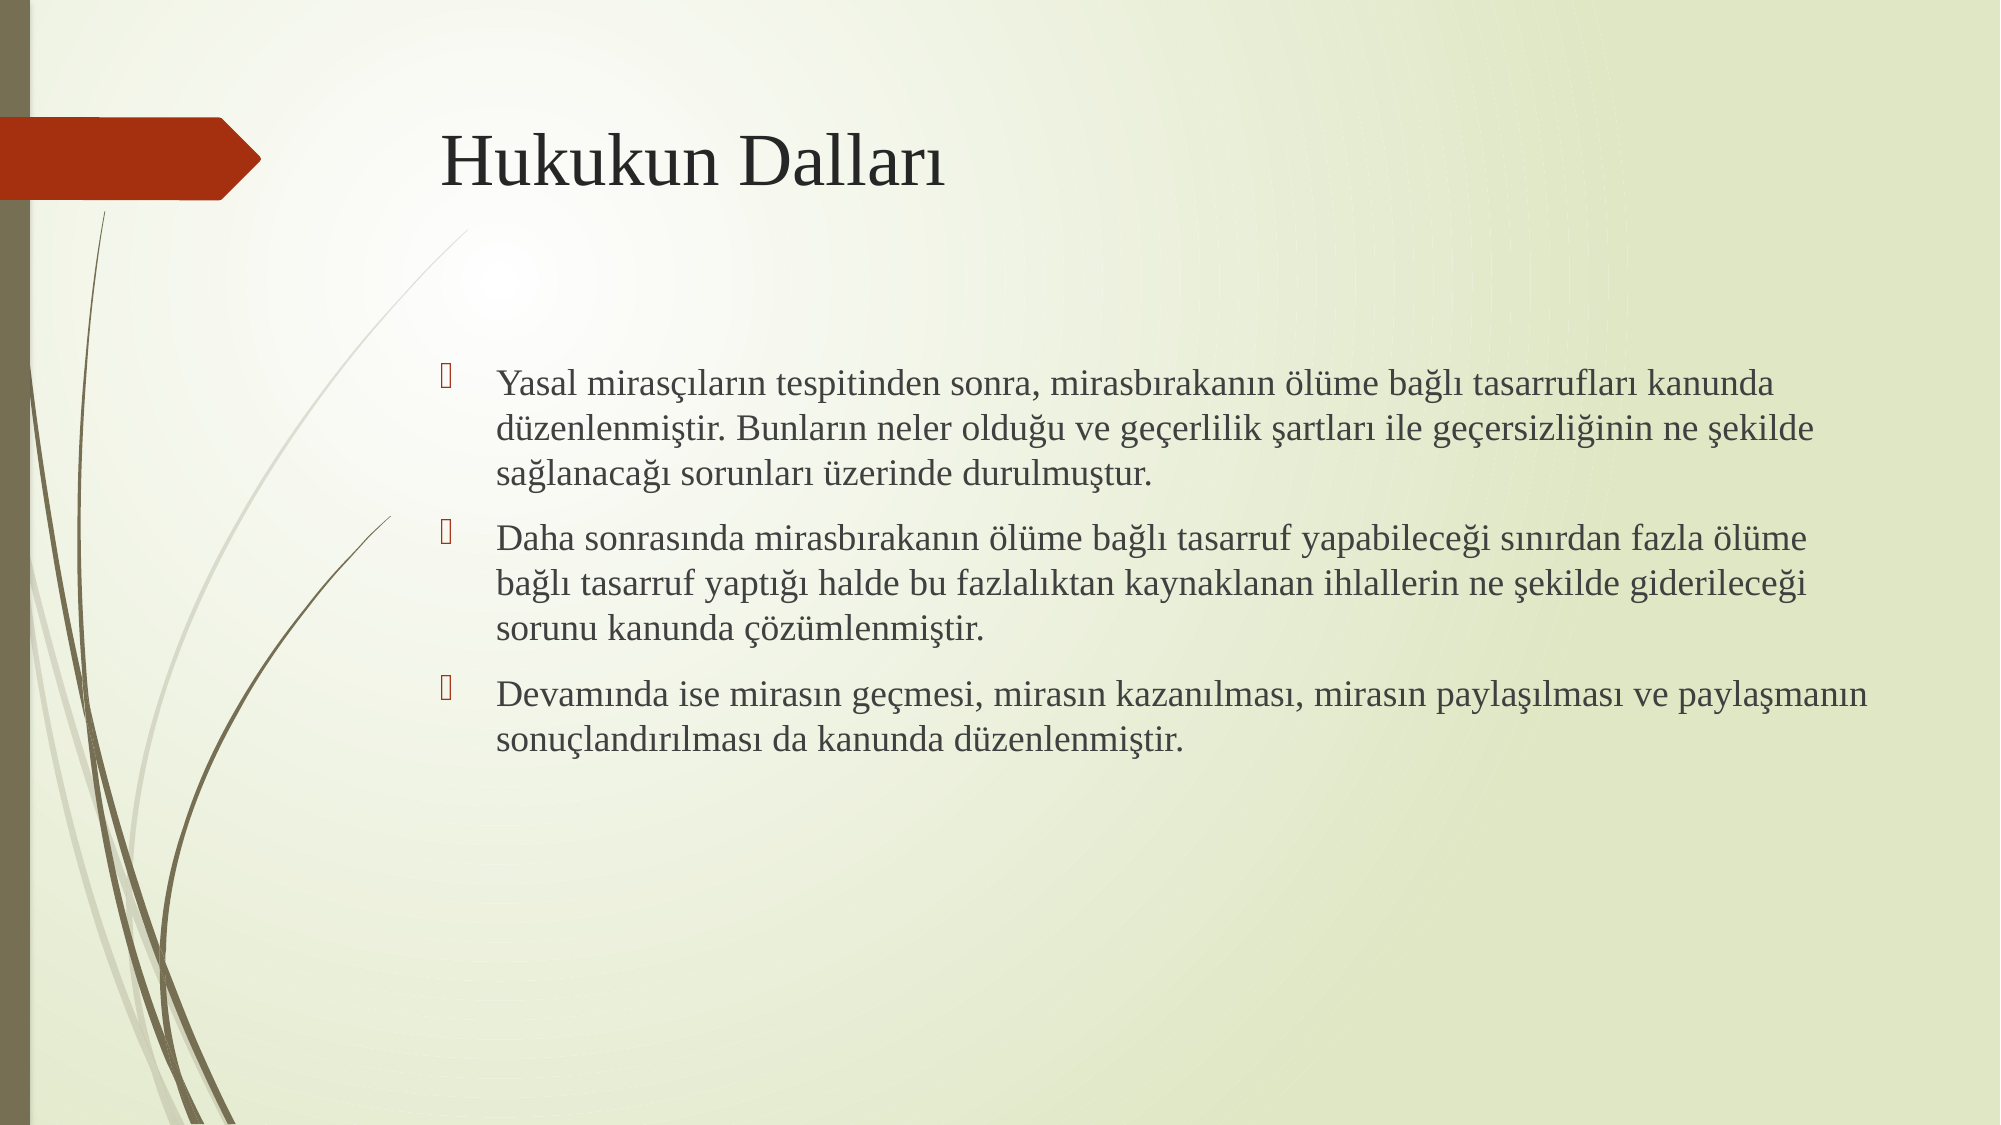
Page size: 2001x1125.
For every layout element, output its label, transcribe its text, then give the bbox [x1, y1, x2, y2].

list Yasal mirasçıların tespitinden sonra, mirasbırakanın ölüme bağlı tasarrufları kanunda düzenlenmiştir. Bunların neler olduğu ve geçerlilik şartları ile geçersizliğinin ne şekilde sağlanacağı sorunları üzerinde durulmuştur. Daha sonrasında mirasbırakanın ölüme bağlı tasarruf yapabileceği sınırdan fazla ölüme bağlı tasarruf yaptığı halde bu fazlalıktan kaynaklanan ihlallerin ne şekilde giderileceği sorunu kanunda çözümlenmiştir. Devamında ise mirasın geçmesi, mirasın kazanılması, mirasın paylaşılması ve paylaşmanın sonuçlandırılması da kanunda düzenlenmiştir. [424, 350, 1888, 970]
title Hukukun Dalları [425, 102, 1888, 313]
